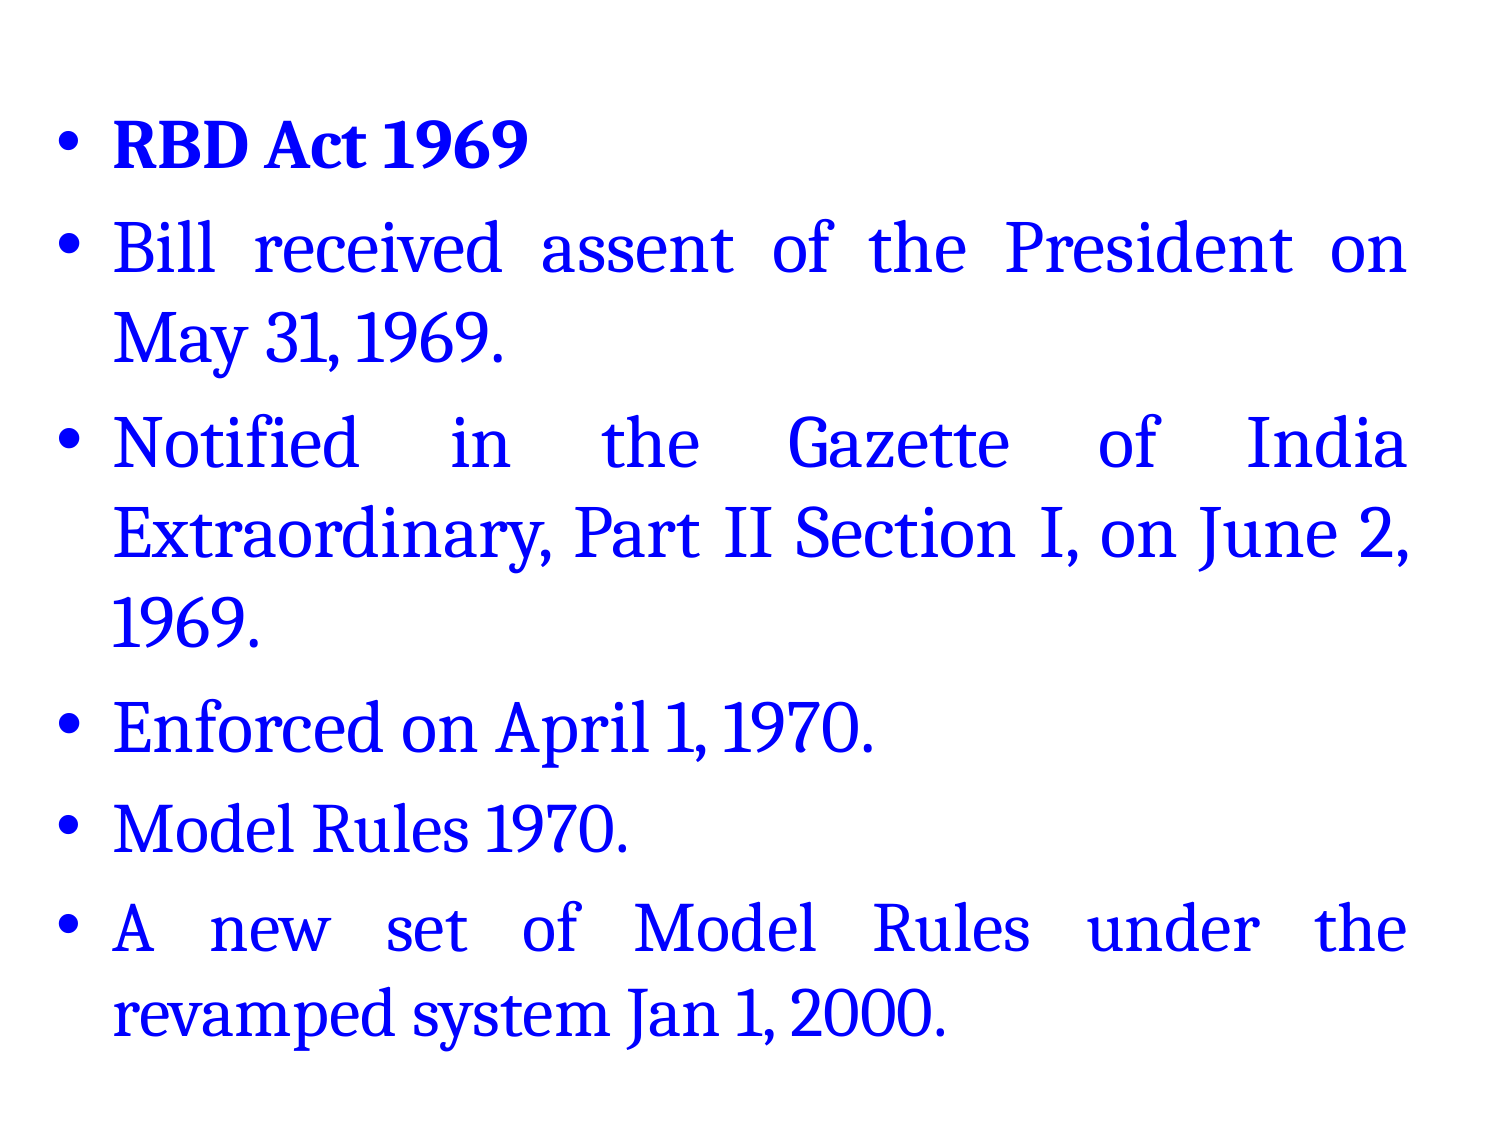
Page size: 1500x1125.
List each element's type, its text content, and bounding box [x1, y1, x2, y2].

list RBD Act 1969 Bill received assent of the President on May 31, 1969. Notified in the Gazette of India Extraordinary, Part II Section I, on June 2, 1969. Enforced on April 1, 1970. Model Rules 1970. A new set of Model Rules under the revamped system Jan 1, 2000. [41, 90, 1425, 1063]
